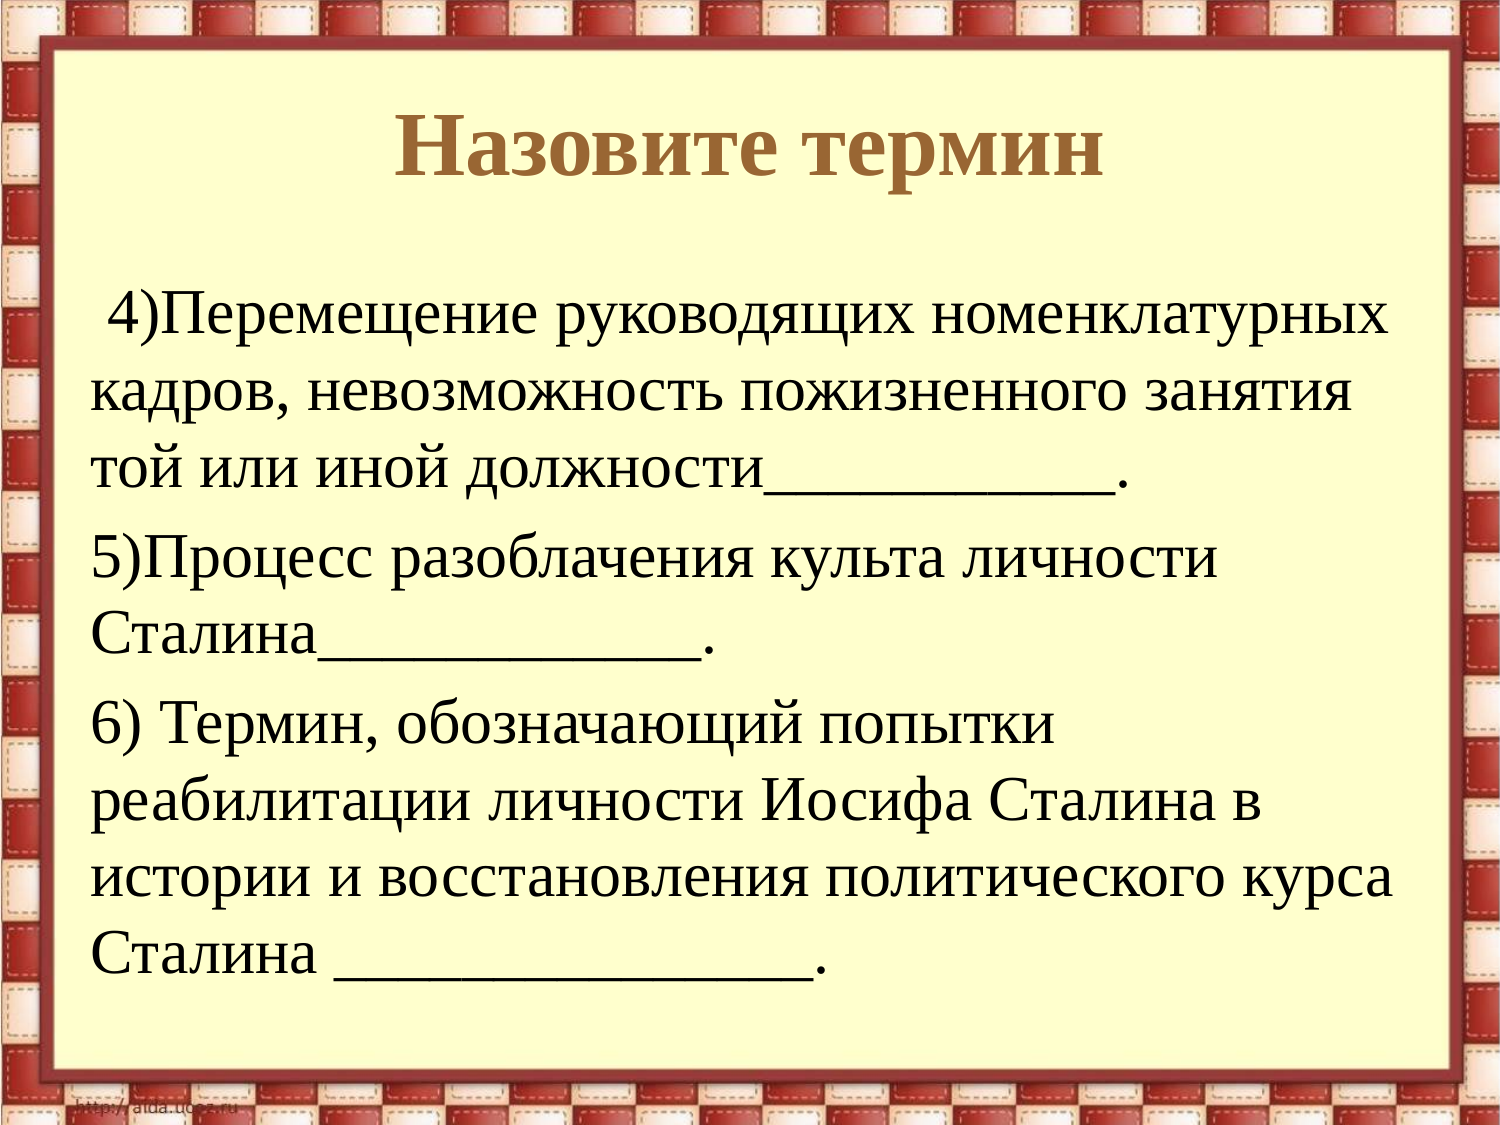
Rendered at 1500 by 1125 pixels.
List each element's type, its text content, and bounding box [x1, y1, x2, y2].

list 4)Перемещение руководящих номенклатурных кадров, невозможность пожизненного занятия той или иной должности___________. 5)Процесс разоблачения культа личности Сталина____________. 6) Термин, обозначающий попытки реабилитации личности Иосифа Сталина в истории и восстановления политического курса Сталина _______________. [75, 262, 1425, 1005]
picture [0, 0, 1500, 1125]
title Назовите термин [75, 45, 1425, 233]
